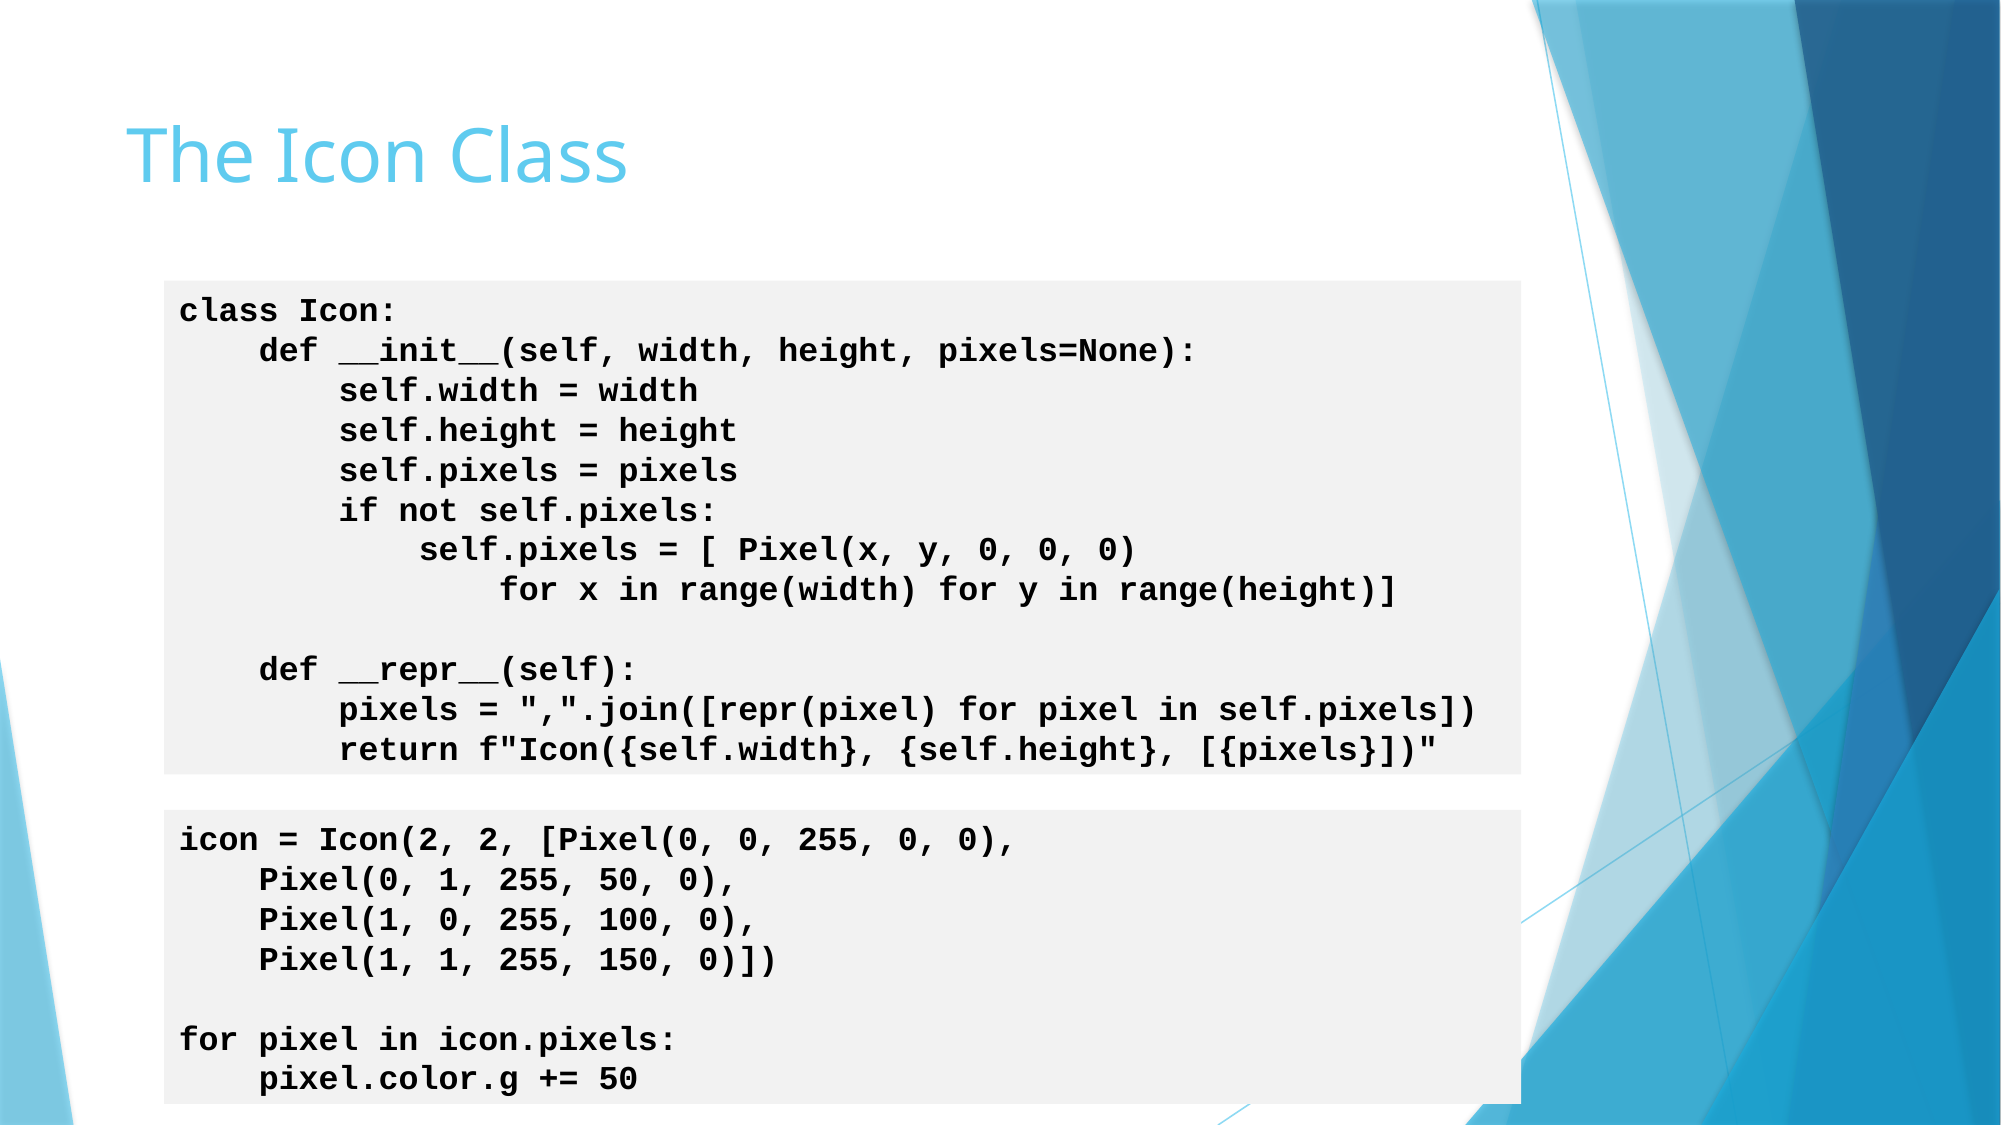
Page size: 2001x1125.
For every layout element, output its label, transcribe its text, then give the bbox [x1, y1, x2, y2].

title The Icon Class [111, 99, 1522, 317]
text_box icon = Icon(2, 2, [Pixel(0, 0, 255, 0, 0), Pixel(0, 1, 255, 50, 0), Pixel(1, 0, 255, 100, 0), Pixel(1, 1, 255, 150, 0)]) for pixel in icon.pixels: pixel.color.g += 50 [164, 809, 1522, 1104]
text_box class Icon: def __init__(self, width, height, pixels=None): self.width = width self.height = height self.pixels = pixels if not self.pixels: self.pixels = [ Pixel(x, y, 0, 0, 0) for x in range(width) for y in range(height)] def __repr__(self): pixels = ",".join([repr(pixel) for pixel in self.pixels]) return f"Icon({self.width}, {self.height}, [{pixels}])" [164, 280, 1522, 775]
